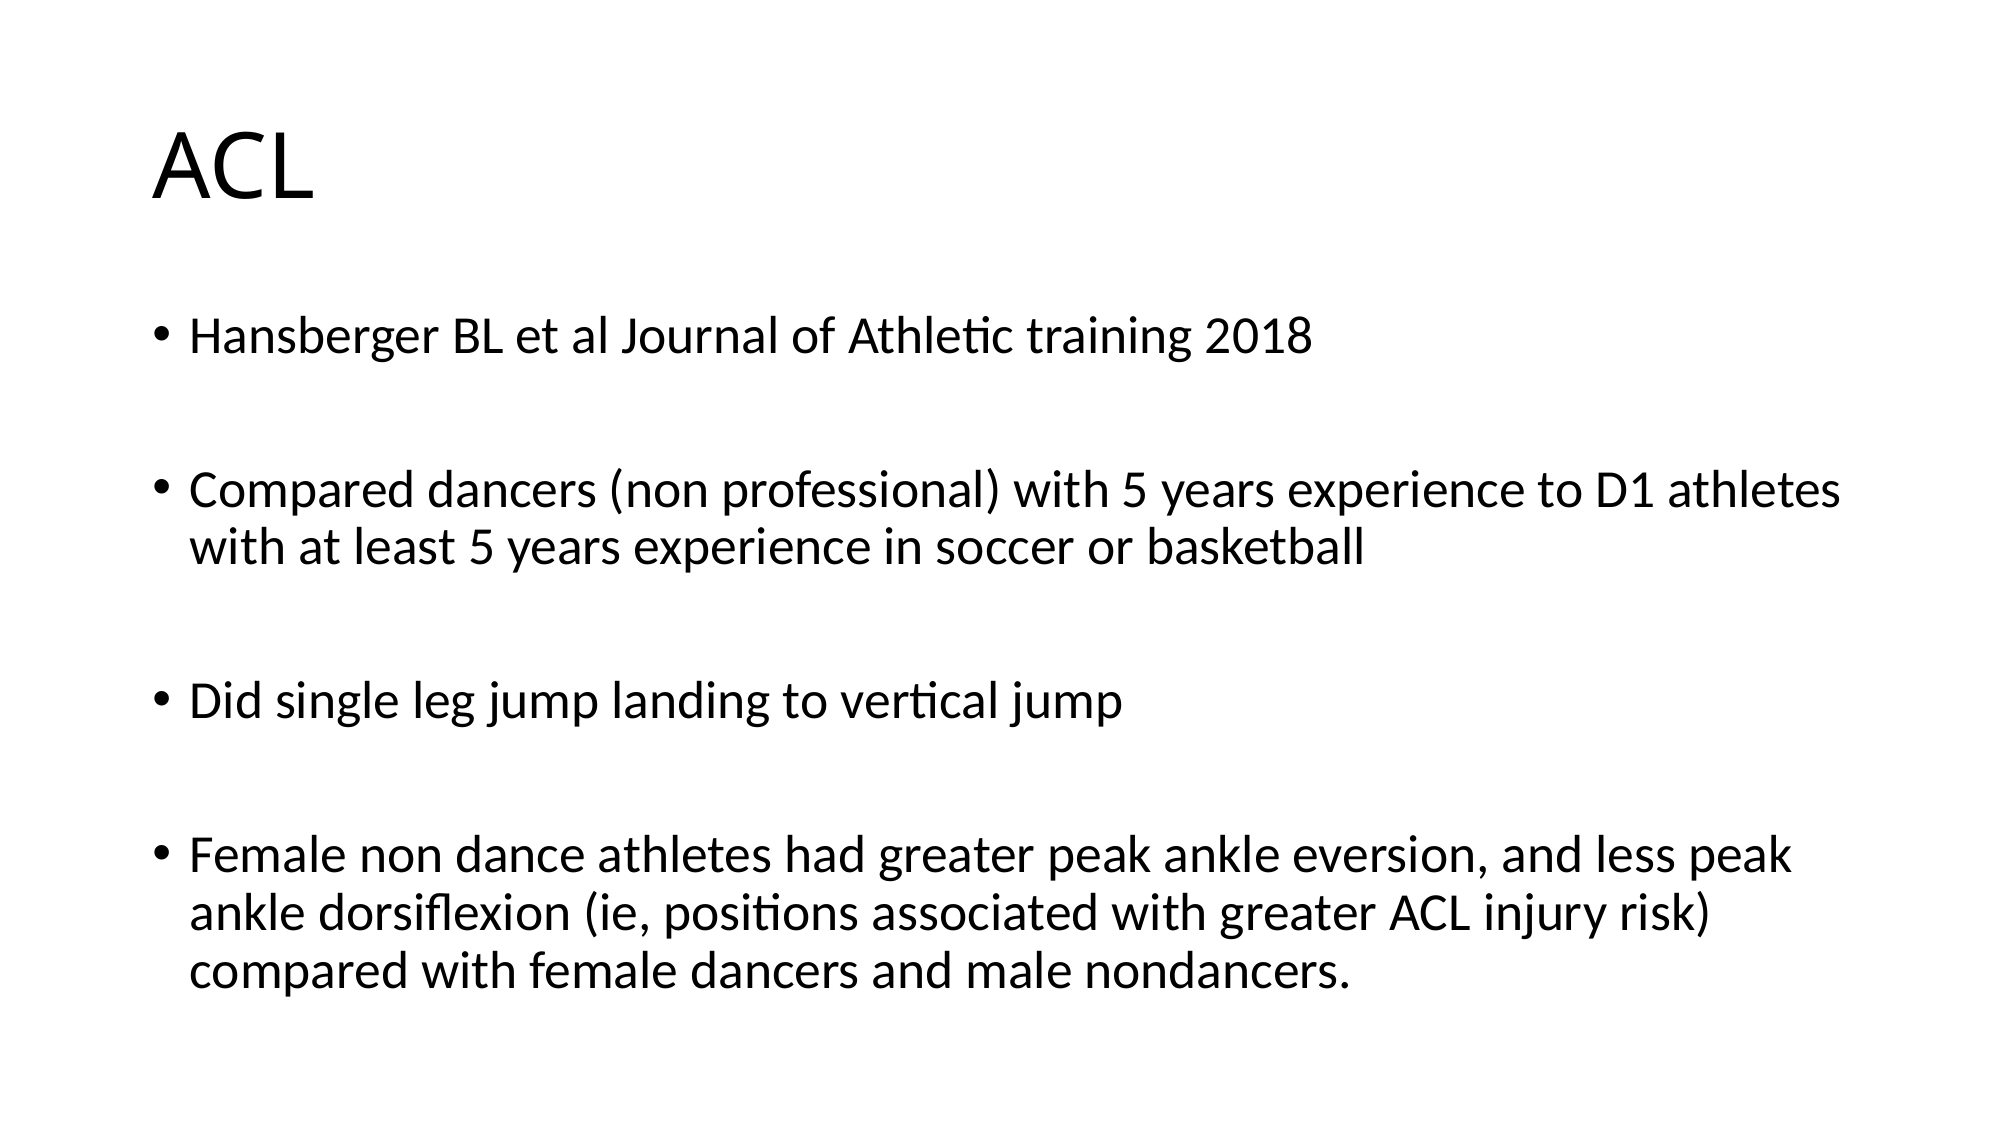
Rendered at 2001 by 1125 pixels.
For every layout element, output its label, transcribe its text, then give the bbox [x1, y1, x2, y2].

title ACL [137, 59, 1863, 278]
list Hansberger BL et al Journal of Athletic training 2018 Compared dancers (non professional) with 5 years experience to D1 athletes with at least 5 years experience in soccer or basketball Did single leg jump landing to vertical jump Female non dance athletes had greater peak ankle eversion, and less peak ankle dorsiflexion (ie, positions associated with greater ACL injury risk) compared with female dancers and male nondancers. [137, 299, 1863, 1014]
